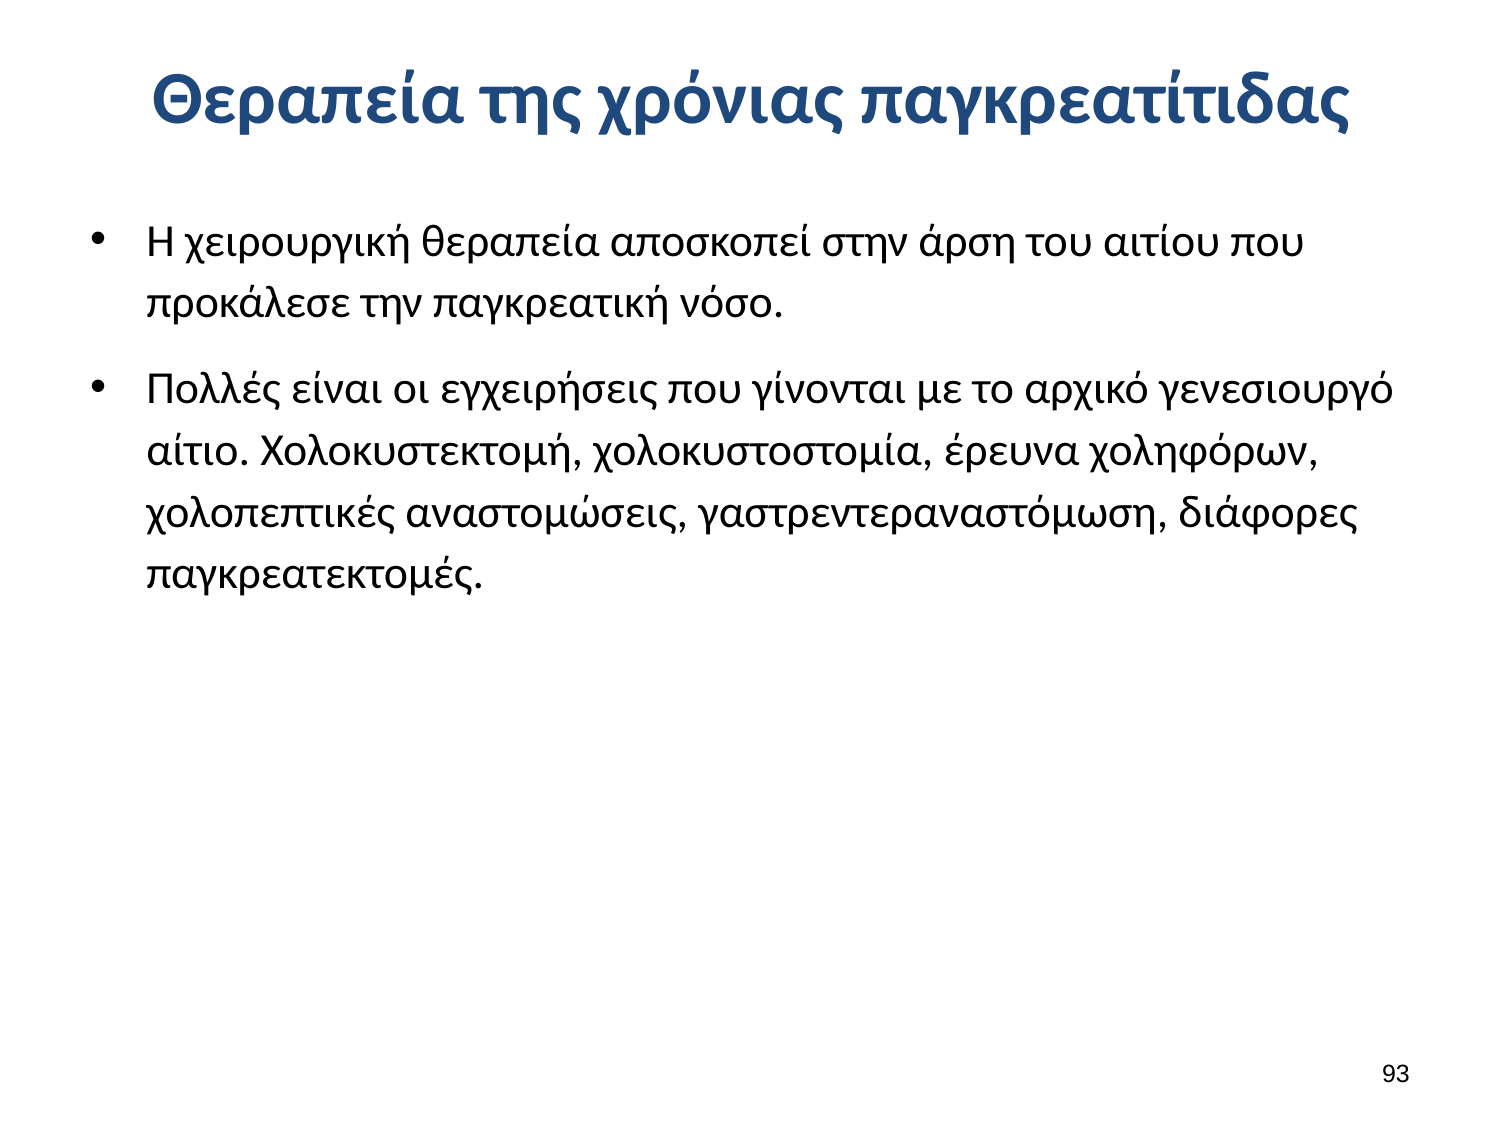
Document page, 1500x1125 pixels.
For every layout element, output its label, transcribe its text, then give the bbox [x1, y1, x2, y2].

list Η χειρουργική θεραπεία αποσκοπεί στην άρση του αιτίου που προκάλεσε την παγκρεατική νόσο. Πολλές είναι οι εγχειρήσεις που γίνονται με το αρχικό γενεσιουργό αίτιο. Χολοκυστεκτομή, χολοκυστοστομία, έρευνα χοληφόρων, χολοπεπτικές αναστομώσεις, γαστρεντεραναστόμωση, διάφορες παγκρεατεκτομές. [75, 196, 1425, 1024]
slide_number 92 [1074, 1042, 1425, 1103]
title Θεραπεία της χρόνιας παγκρεατίτιδας [76, 19, 1427, 169]
